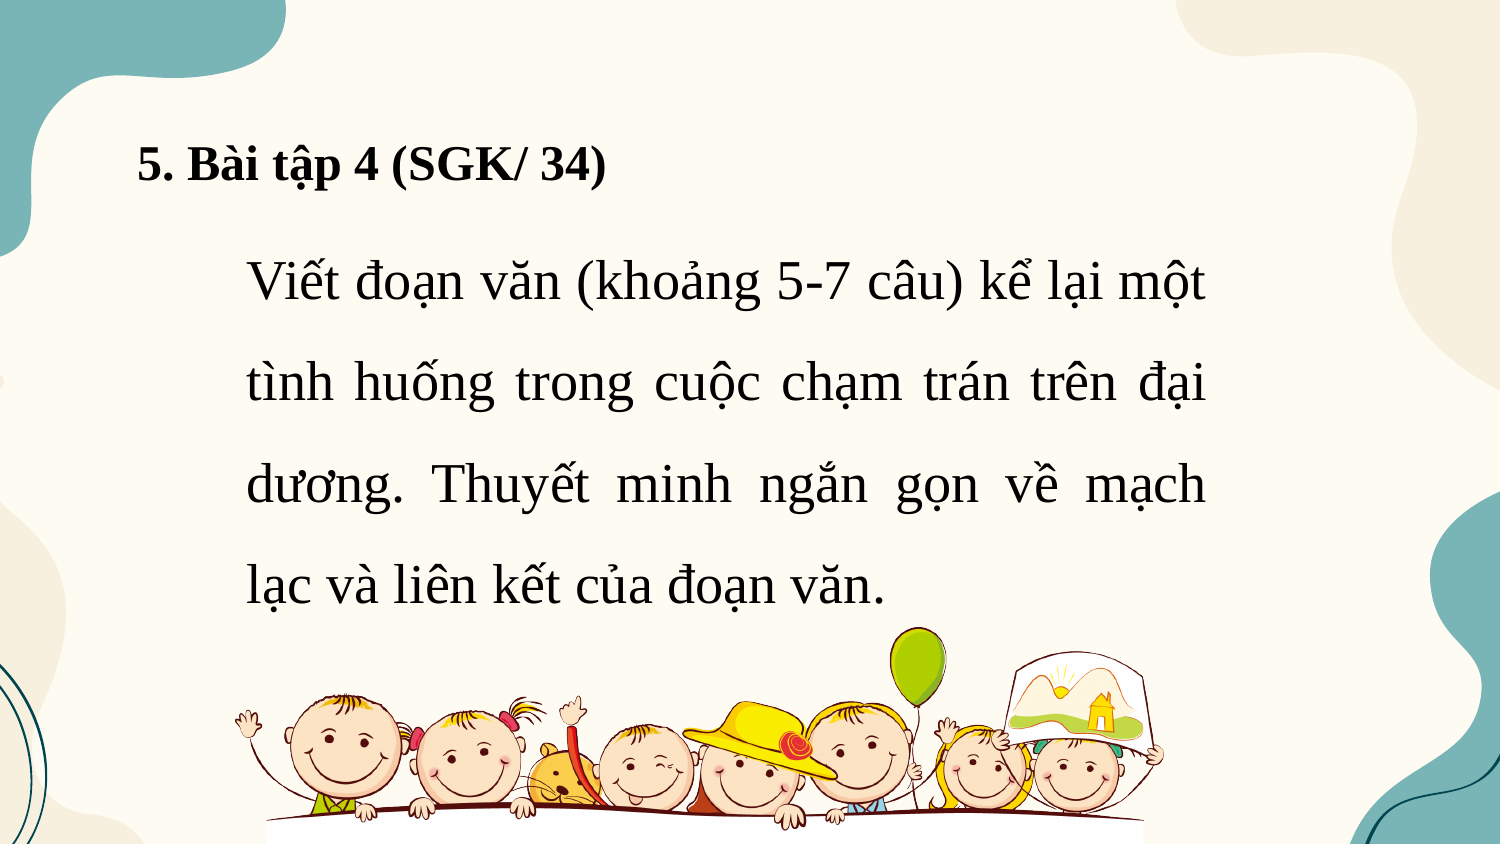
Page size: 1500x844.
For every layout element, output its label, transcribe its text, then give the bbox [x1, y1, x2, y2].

title Viết đoạn văn (khoảng 5-7 câu) kể lại một tình huống trong cuộc chạm trán trên đại dương. Thuyết minh ngắn gọn về mạch lạc và liên kết của đoạn văn. [235, 330, 1220, 494]
picture [235, 626, 1164, 844]
text_box 5. Bài tập 4 (SGK/ 34) [122, 122, 623, 198]
